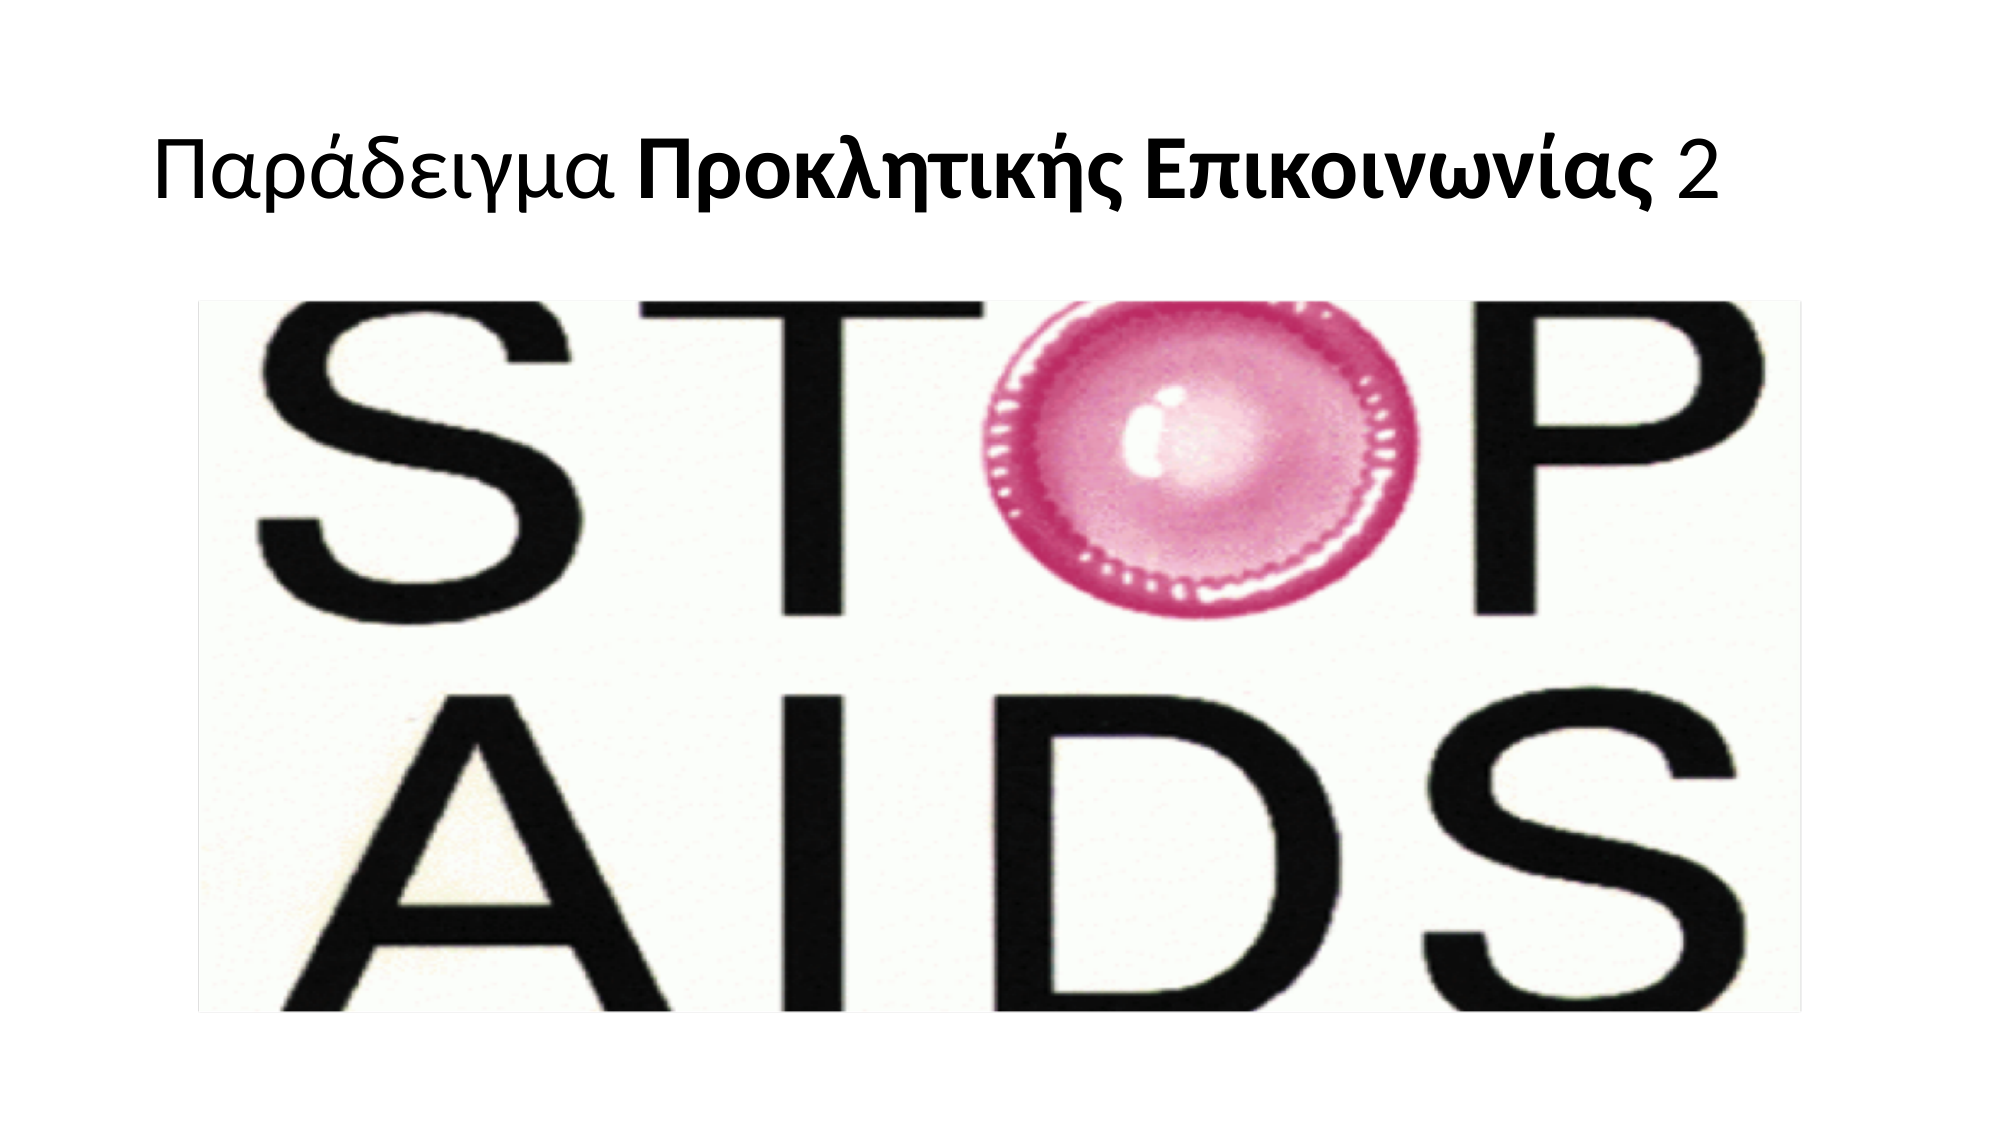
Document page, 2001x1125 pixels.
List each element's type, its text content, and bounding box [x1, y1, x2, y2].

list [137, 299, 1863, 1014]
title Παράδειγμα Προκλητικής Επικοινωνίας 2 [137, 59, 1863, 278]
